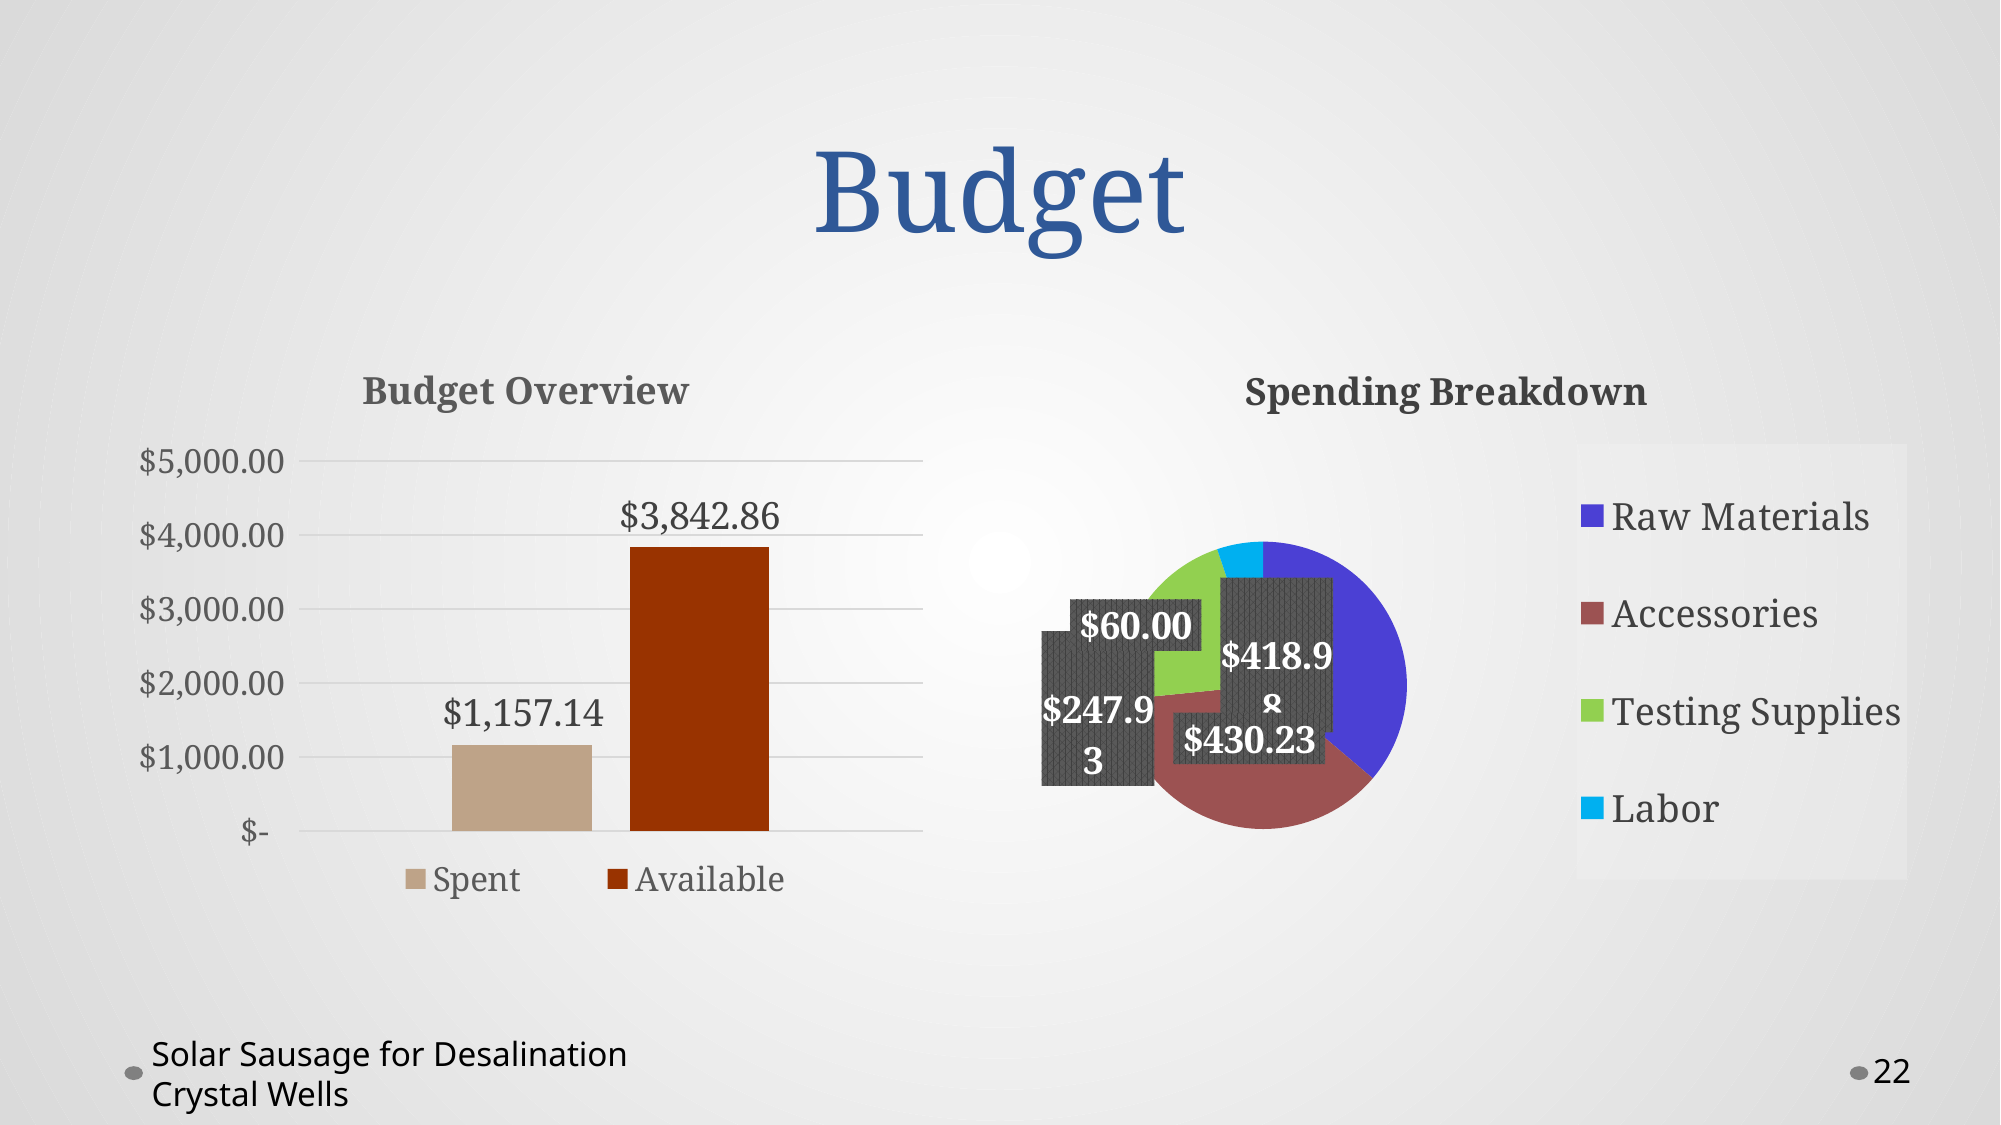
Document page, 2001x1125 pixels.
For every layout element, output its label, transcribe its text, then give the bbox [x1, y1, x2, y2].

footer Solar Sausage for Desalination Crystal Wells [144, 1042, 768, 1103]
slide_number 22 [1868, 1042, 1992, 1103]
title Budget [99, 0, 1900, 263]
chart [968, 333, 1925, 940]
chart [113, 332, 940, 934]
